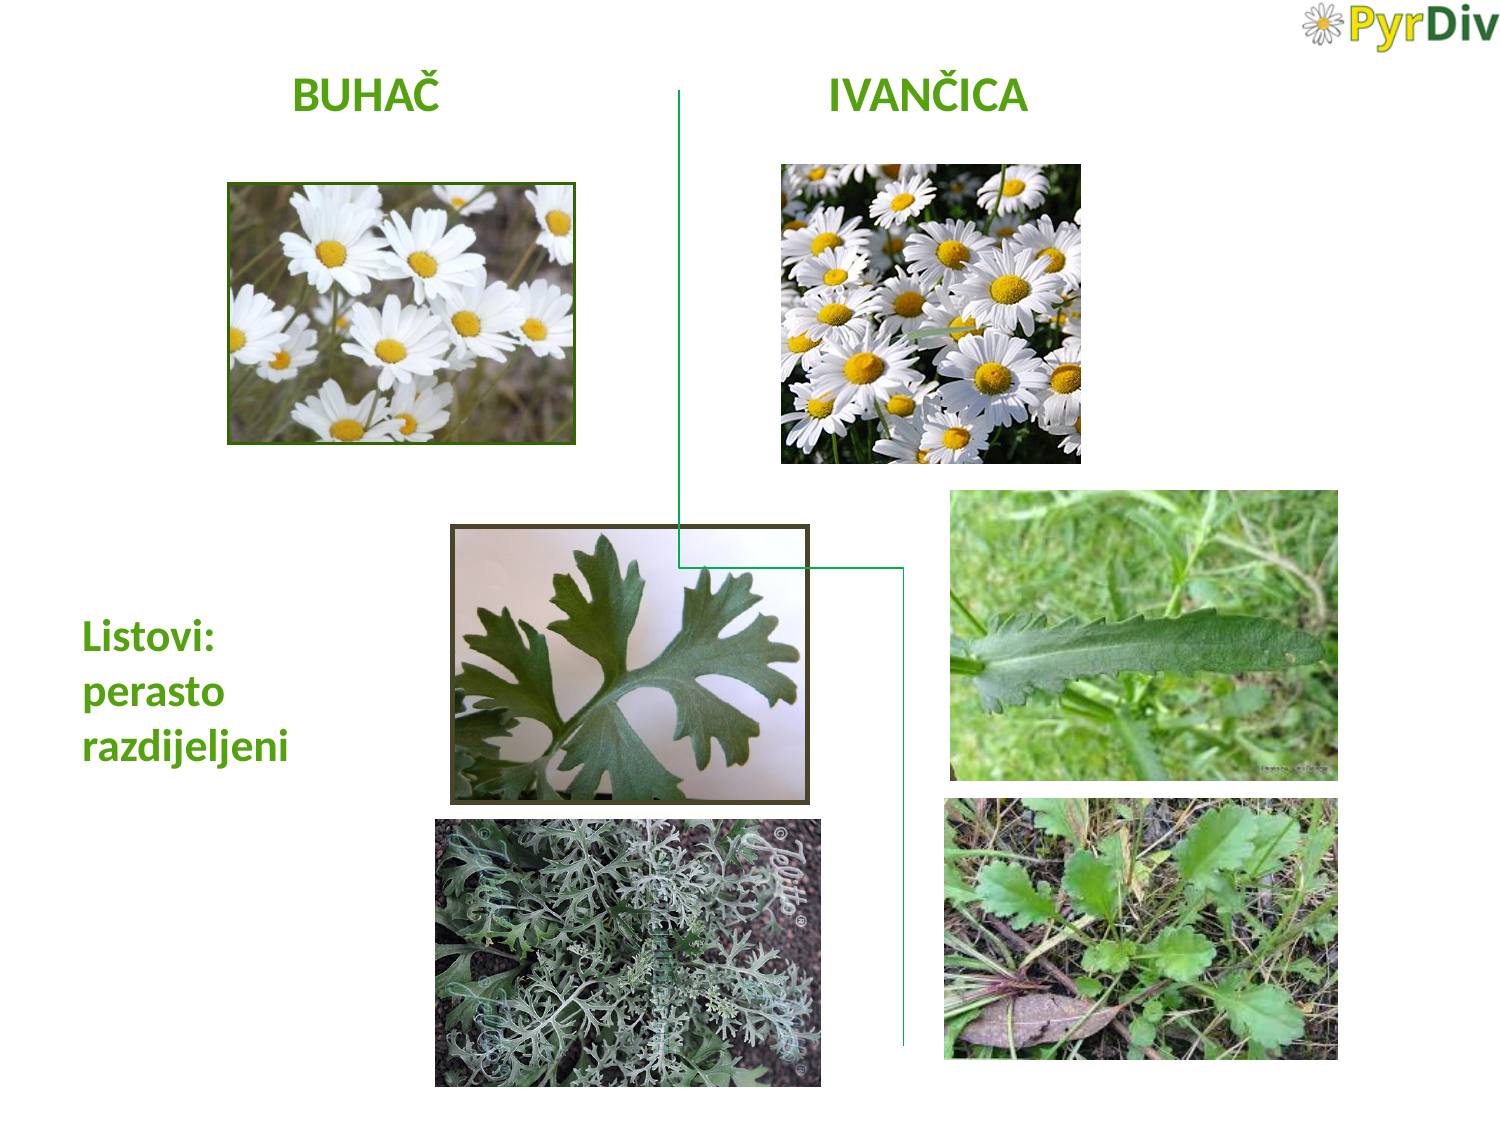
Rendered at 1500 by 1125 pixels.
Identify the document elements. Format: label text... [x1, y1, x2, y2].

picture [944, 798, 1338, 1061]
text_box BUHAČ [277, 54, 491, 129]
text_box Listovi: perasto razdijeljeni [67, 597, 436, 778]
text_box IVANČICA [814, 54, 1075, 129]
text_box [312, 455, 1270, 681]
picture [950, 490, 1338, 781]
picture [780, 163, 1081, 455]
picture [1302, 0, 1500, 55]
picture [435, 819, 821, 1087]
picture [229, 184, 573, 443]
picture [454, 681, 806, 801]
